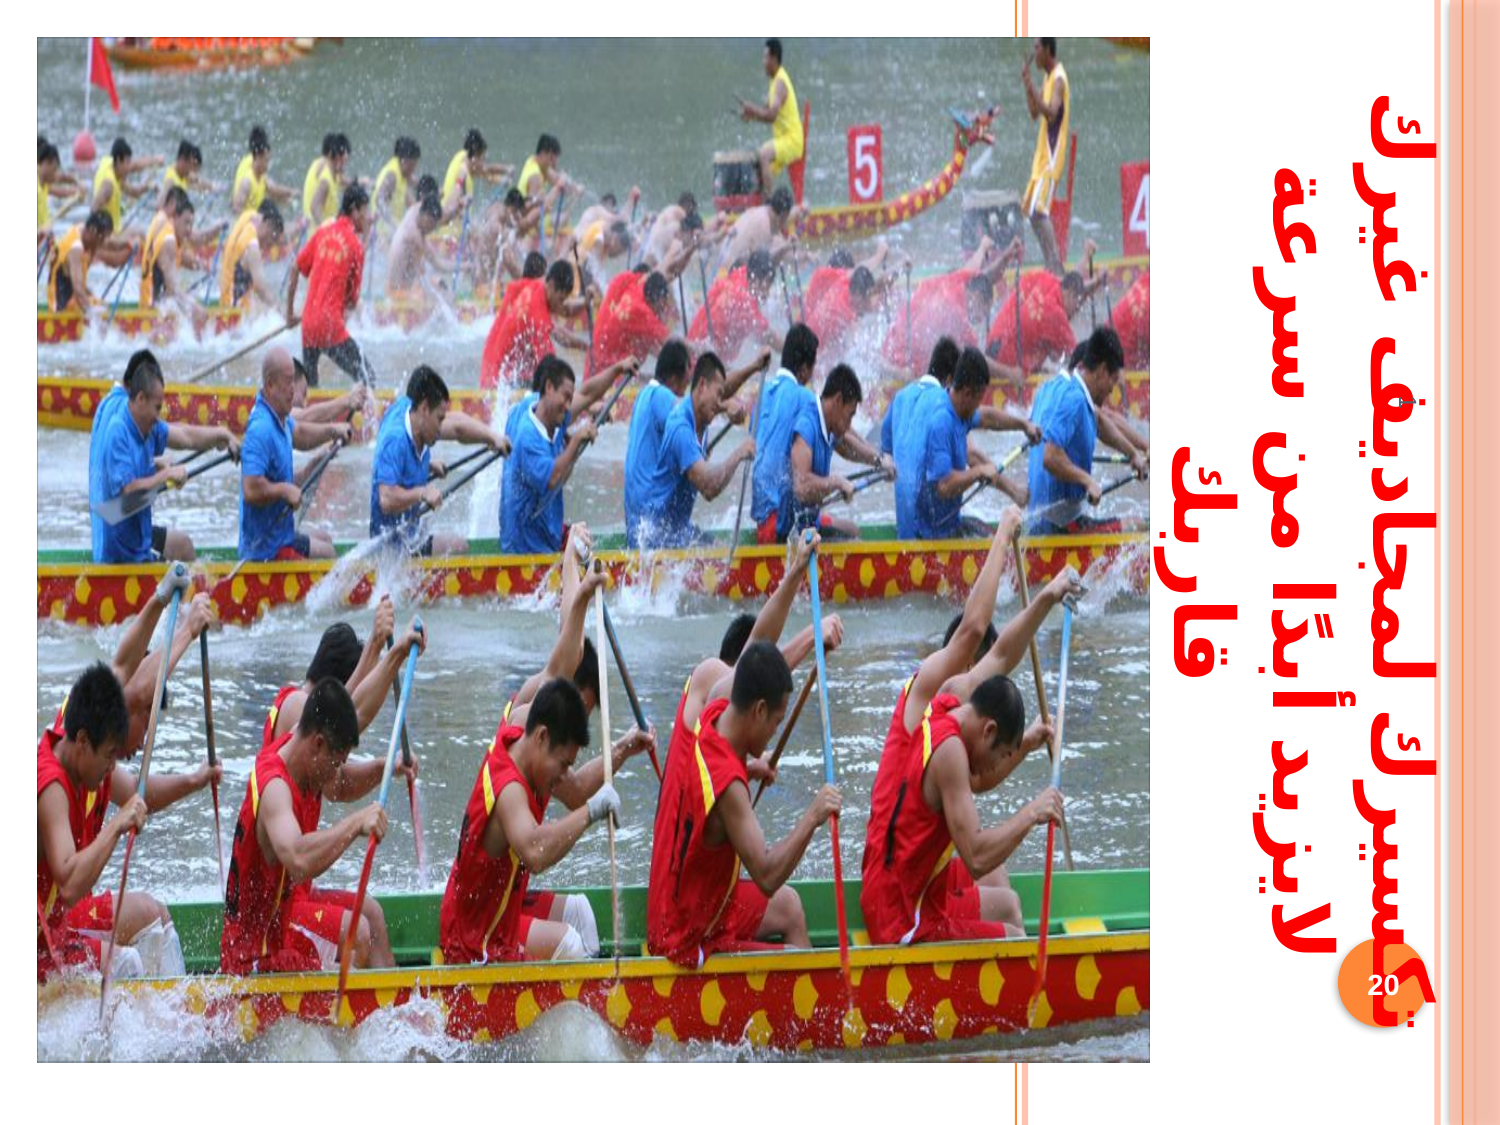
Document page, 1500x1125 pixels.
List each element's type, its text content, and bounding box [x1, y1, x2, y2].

slide_number 20 [1333, 940, 1434, 1026]
title تكسيرك لمجاديف غيرك لايزيد أبدًا من سرعة قاربك [1150, 45, 1426, 1080]
picture [36, 36, 1151, 1063]
footer 1 [1379, 380, 1440, 906]
